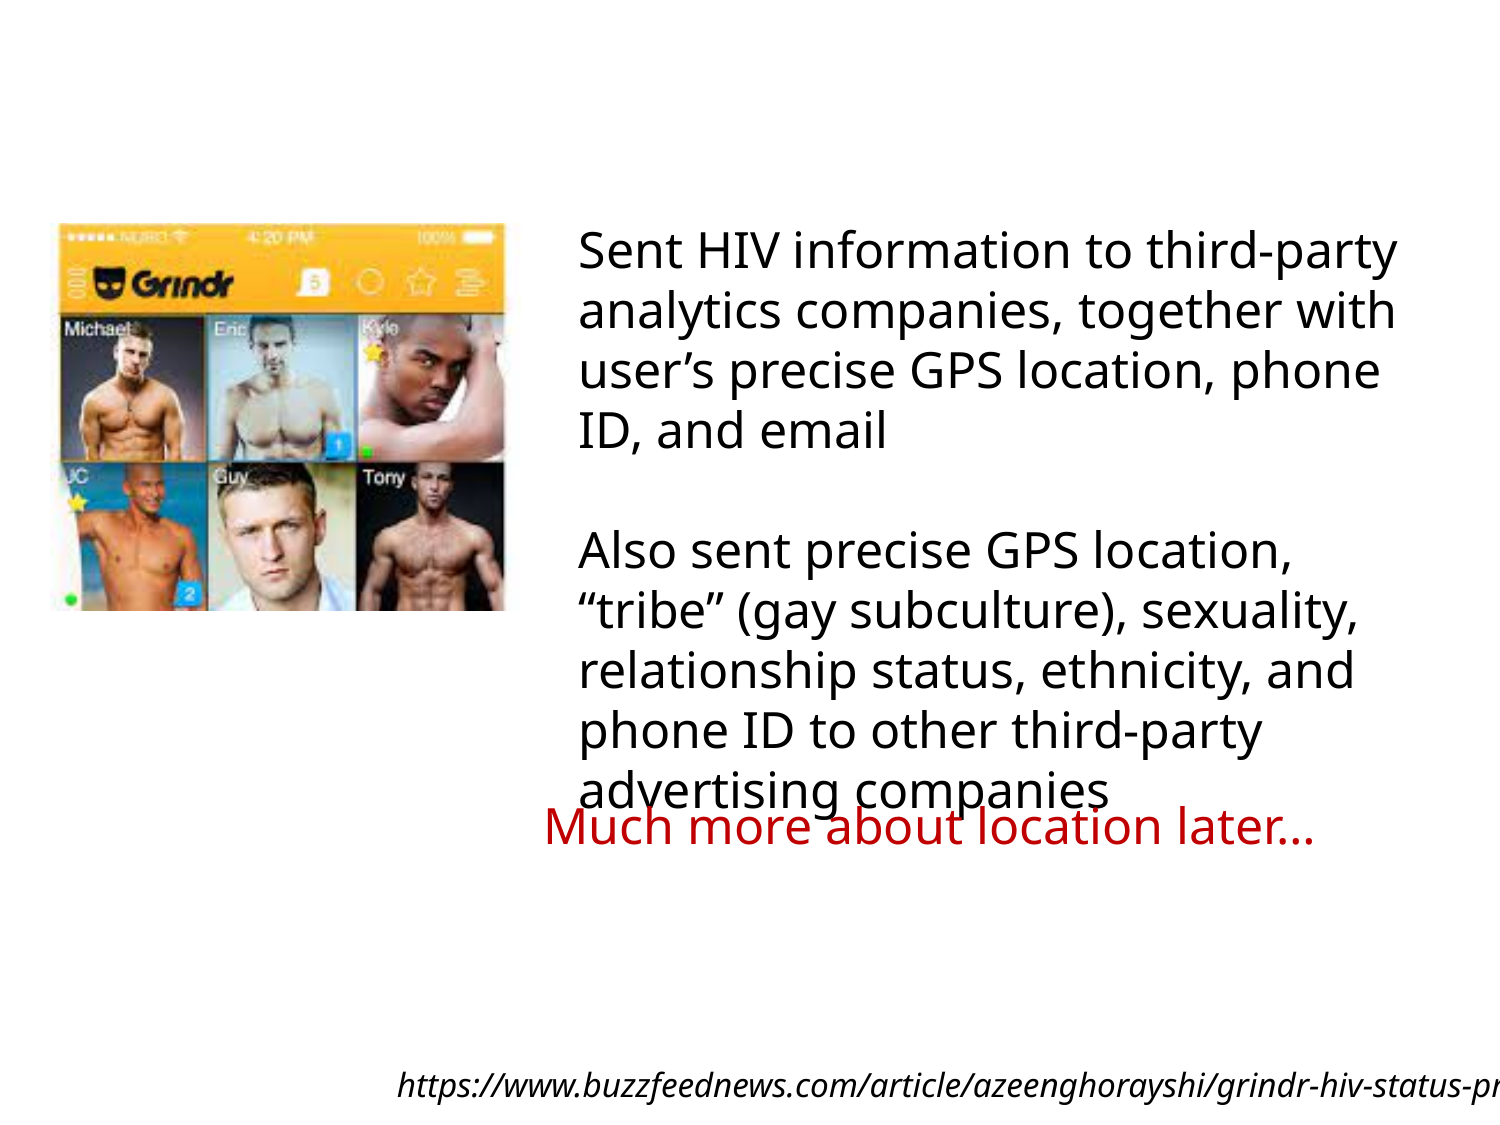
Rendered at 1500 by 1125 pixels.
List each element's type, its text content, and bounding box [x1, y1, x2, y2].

text_box Much more about location later… [528, 786, 1332, 862]
picture [49, 223, 521, 612]
text_box Sent HIV information to third-party analytics companies, together with user’s precise GPS location, phone ID, and email Also sent precise GPS location, “tribe” (gay subculture), sexuality, relationship status, ethnicity, and phone ID to other third-party advertising companies [563, 210, 1431, 826]
text_box https://www.buzzfeednews.com/article/azeenghorayshi/grindr-hiv-status-privacy [382, 1057, 1500, 1112]
